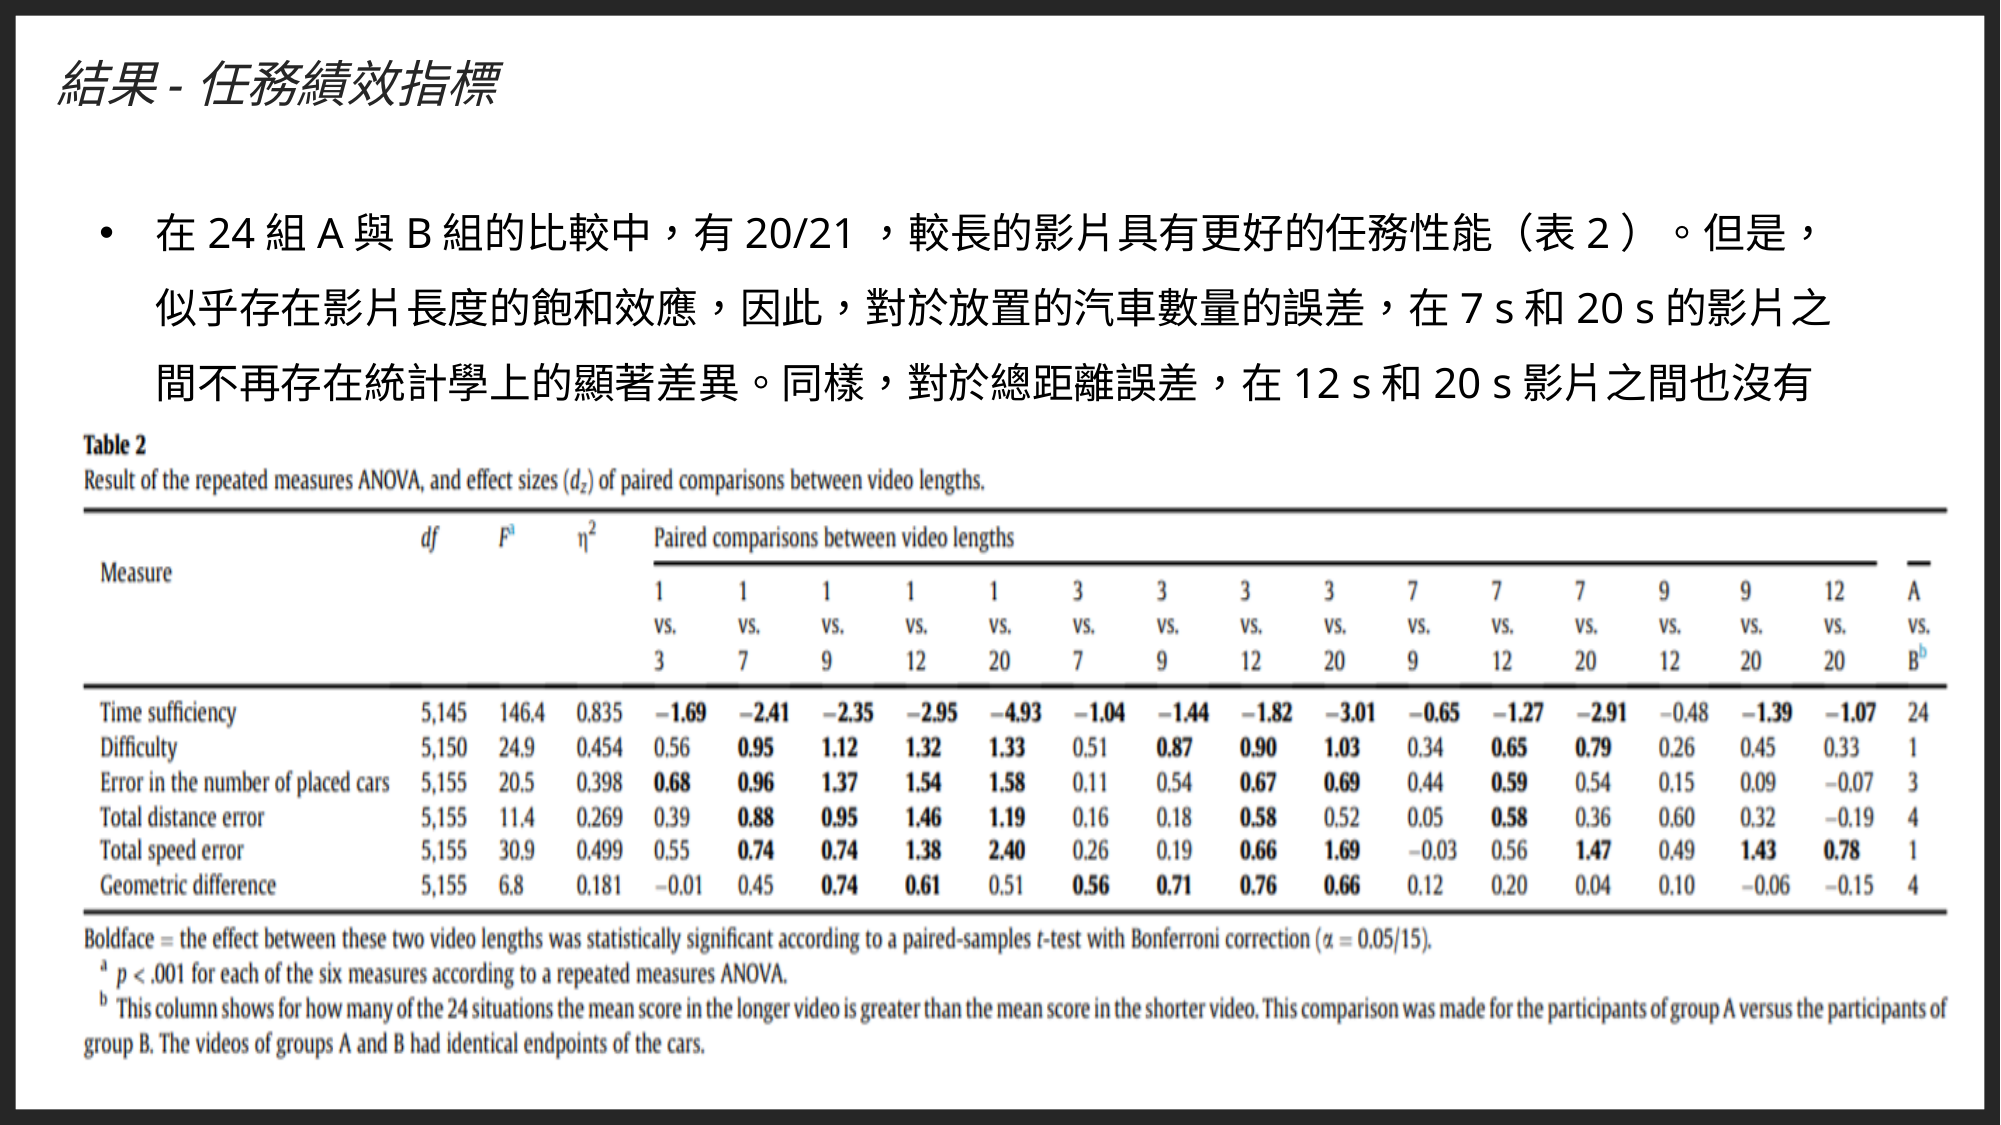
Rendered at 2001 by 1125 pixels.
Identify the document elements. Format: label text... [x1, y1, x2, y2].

picture [25, 407, 1973, 1089]
text_box 結果-任務績效指標 [41, 14, 1101, 120]
text_box [0, 0, 2000, 1125]
text_box 在24組A與B組的比較中，有20/21，較長的影片具有更好的任務性能（表2）。但是，似乎存在影片長度的飽和效應，因此，對於放置的汽車數量的誤差，在7 s和20 s的影片之間不再存在統計學上的顯著差異。同樣，對於總距離誤差，在12 s和20 s影片之間也沒有顯著差異。 [84, 174, 1848, 407]
